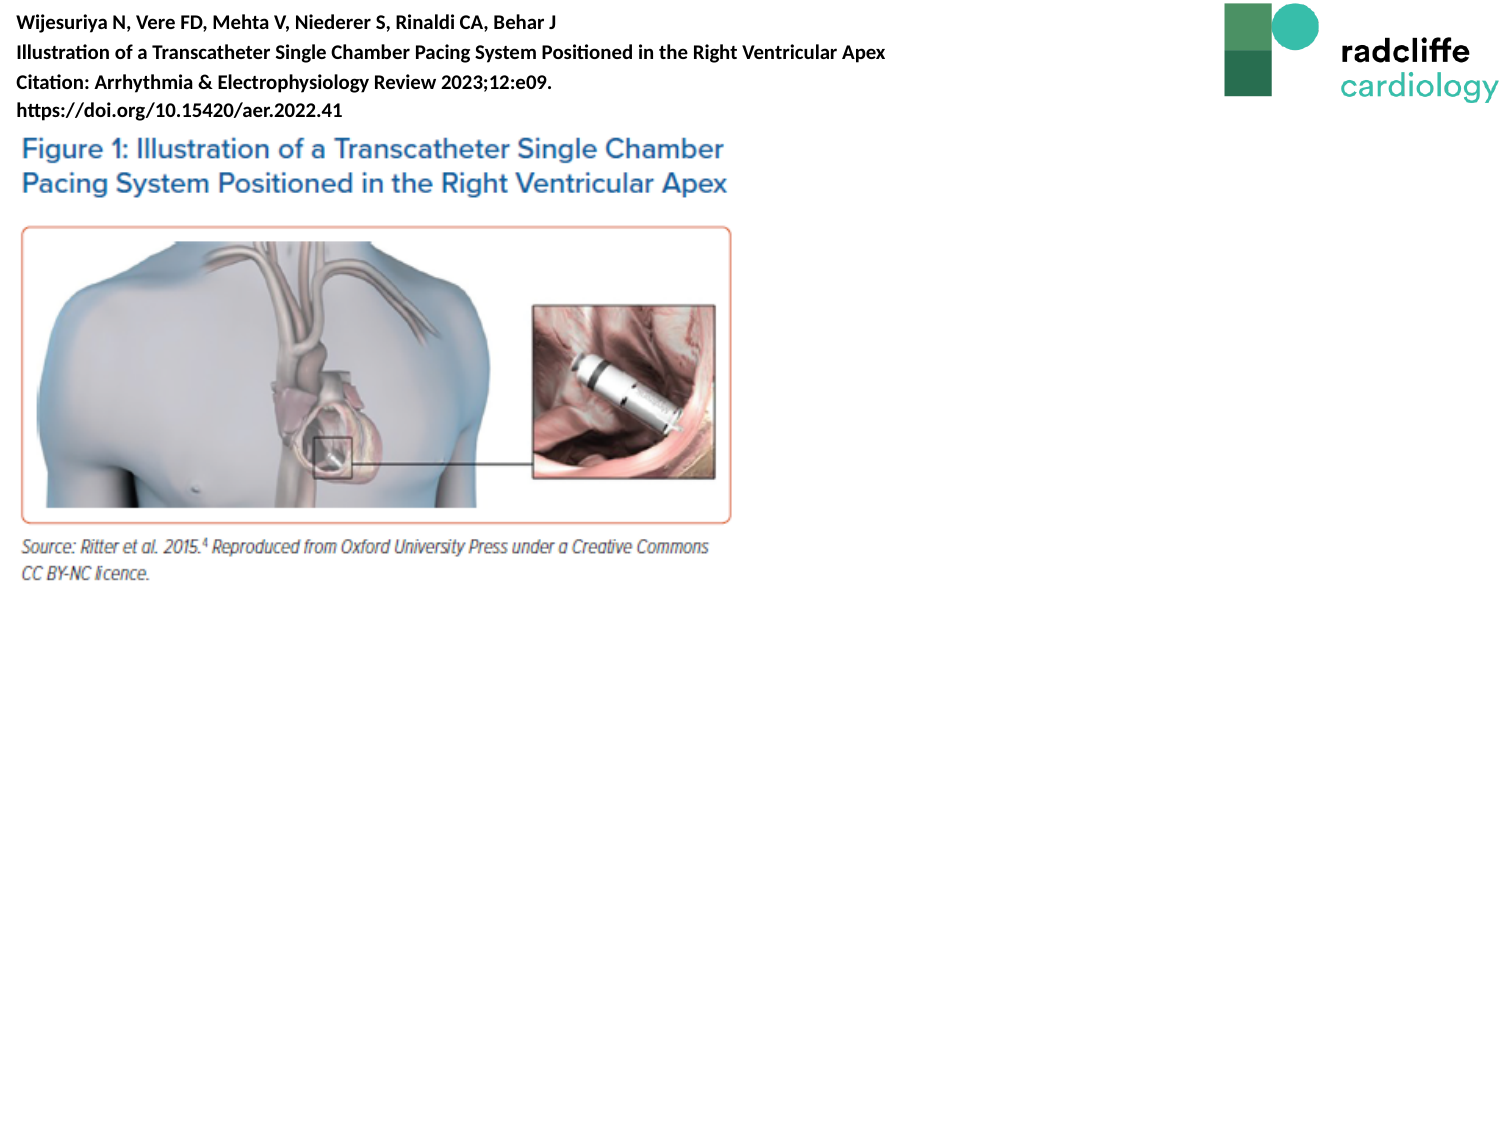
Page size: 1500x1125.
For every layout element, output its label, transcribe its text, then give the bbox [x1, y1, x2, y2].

picture [1224, 1, 1499, 104]
text_box Wijesuriya N, Vere FD, Mehta V, Niederer S, Rinaldi CA, Behar J [1, 1, 939, 31]
text_box Illustration of a Transcatheter Single Chamber Pacing System Positioned in the Right Ventricular Apex [1, 31, 1224, 60]
text_box https://doi.org/10.15420/aer.2022.41 [1, 89, 1500, 129]
picture [1, 124, 749, 596]
text_box Citation: Arrhythmia & Electrophysiology Review 2023;12:e09. [1, 60, 1224, 89]
